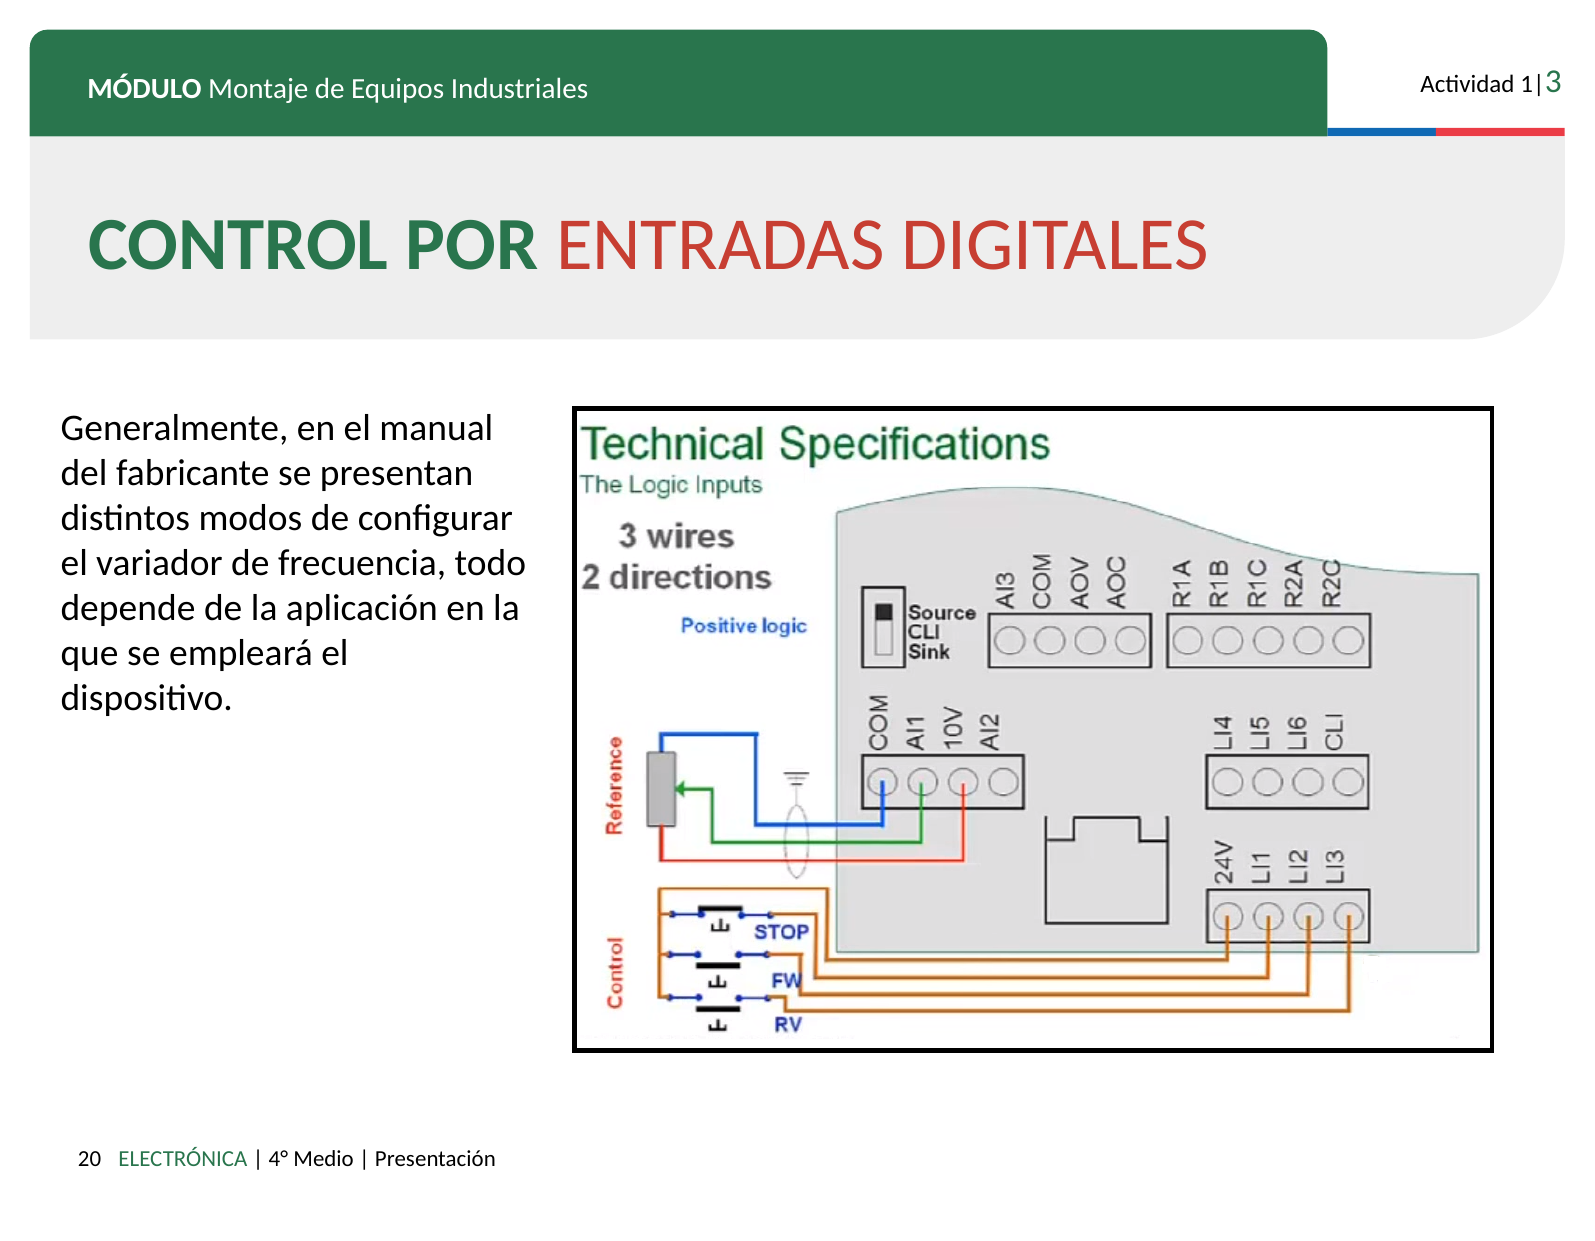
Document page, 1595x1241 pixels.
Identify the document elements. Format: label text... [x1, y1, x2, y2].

text_box Generalmente, en el manual del fabricante se presentan distintos modos de configurar el variador de frecuencia, todo depende de la aplicación en la que se empleará el dispositivo. [45, 395, 544, 726]
text_box CONTROL POR ENTRADAS DIGITALES [73, 226, 1555, 286]
picture [572, 405, 1494, 1055]
